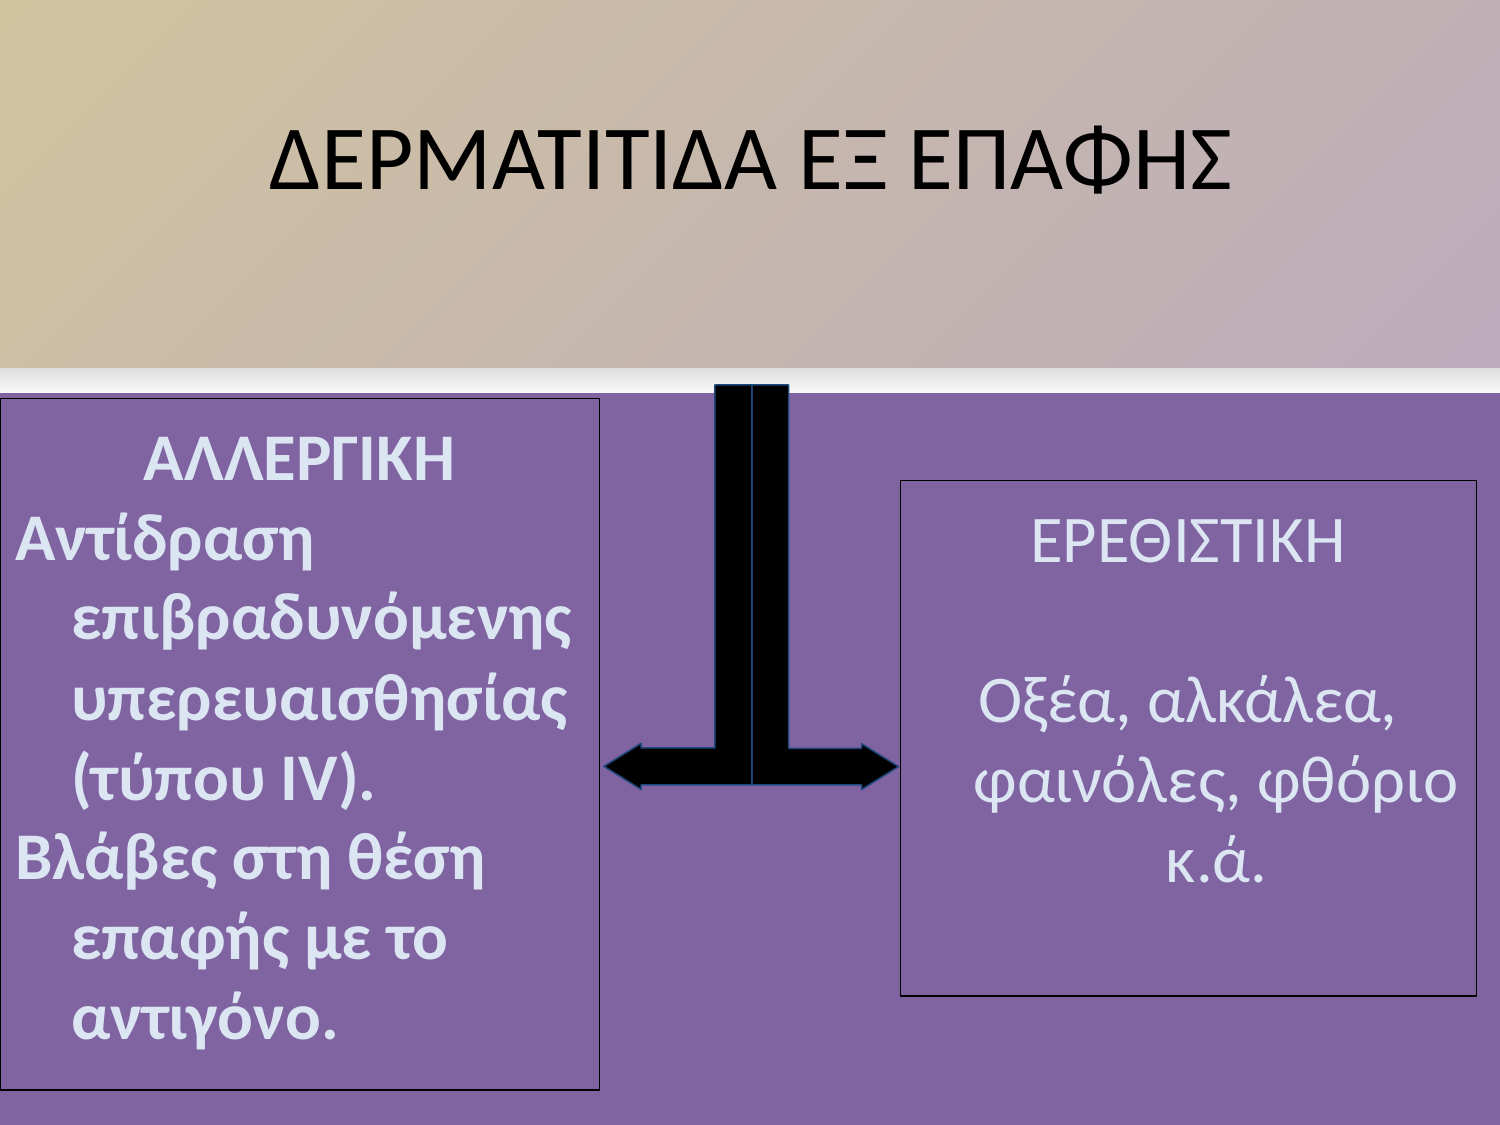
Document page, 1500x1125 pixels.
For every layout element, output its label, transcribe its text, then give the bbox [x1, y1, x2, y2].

title ΔΕΡΜΑΤΙΤΙΔΑ ΕΞ ΕΠΑΦΗΣ [77, 164, 1427, 223]
list ΕΡΕΘΙΣΤΙΚΗ Οξέα, αλκάλεα, φαινόλες, φθόριο κ.ά. [900, 480, 1477, 997]
text_box [752, 384, 899, 790]
text_box [603, 384, 752, 790]
list ΑΛΛΕΡΓΙΚΗ Αντίδραση επιβραδυνόμενης υπερευαισθησίας (τύπου IV). Βλάβες στη θέση επαφής με το αντιγόνο. [0, 398, 600, 1090]
